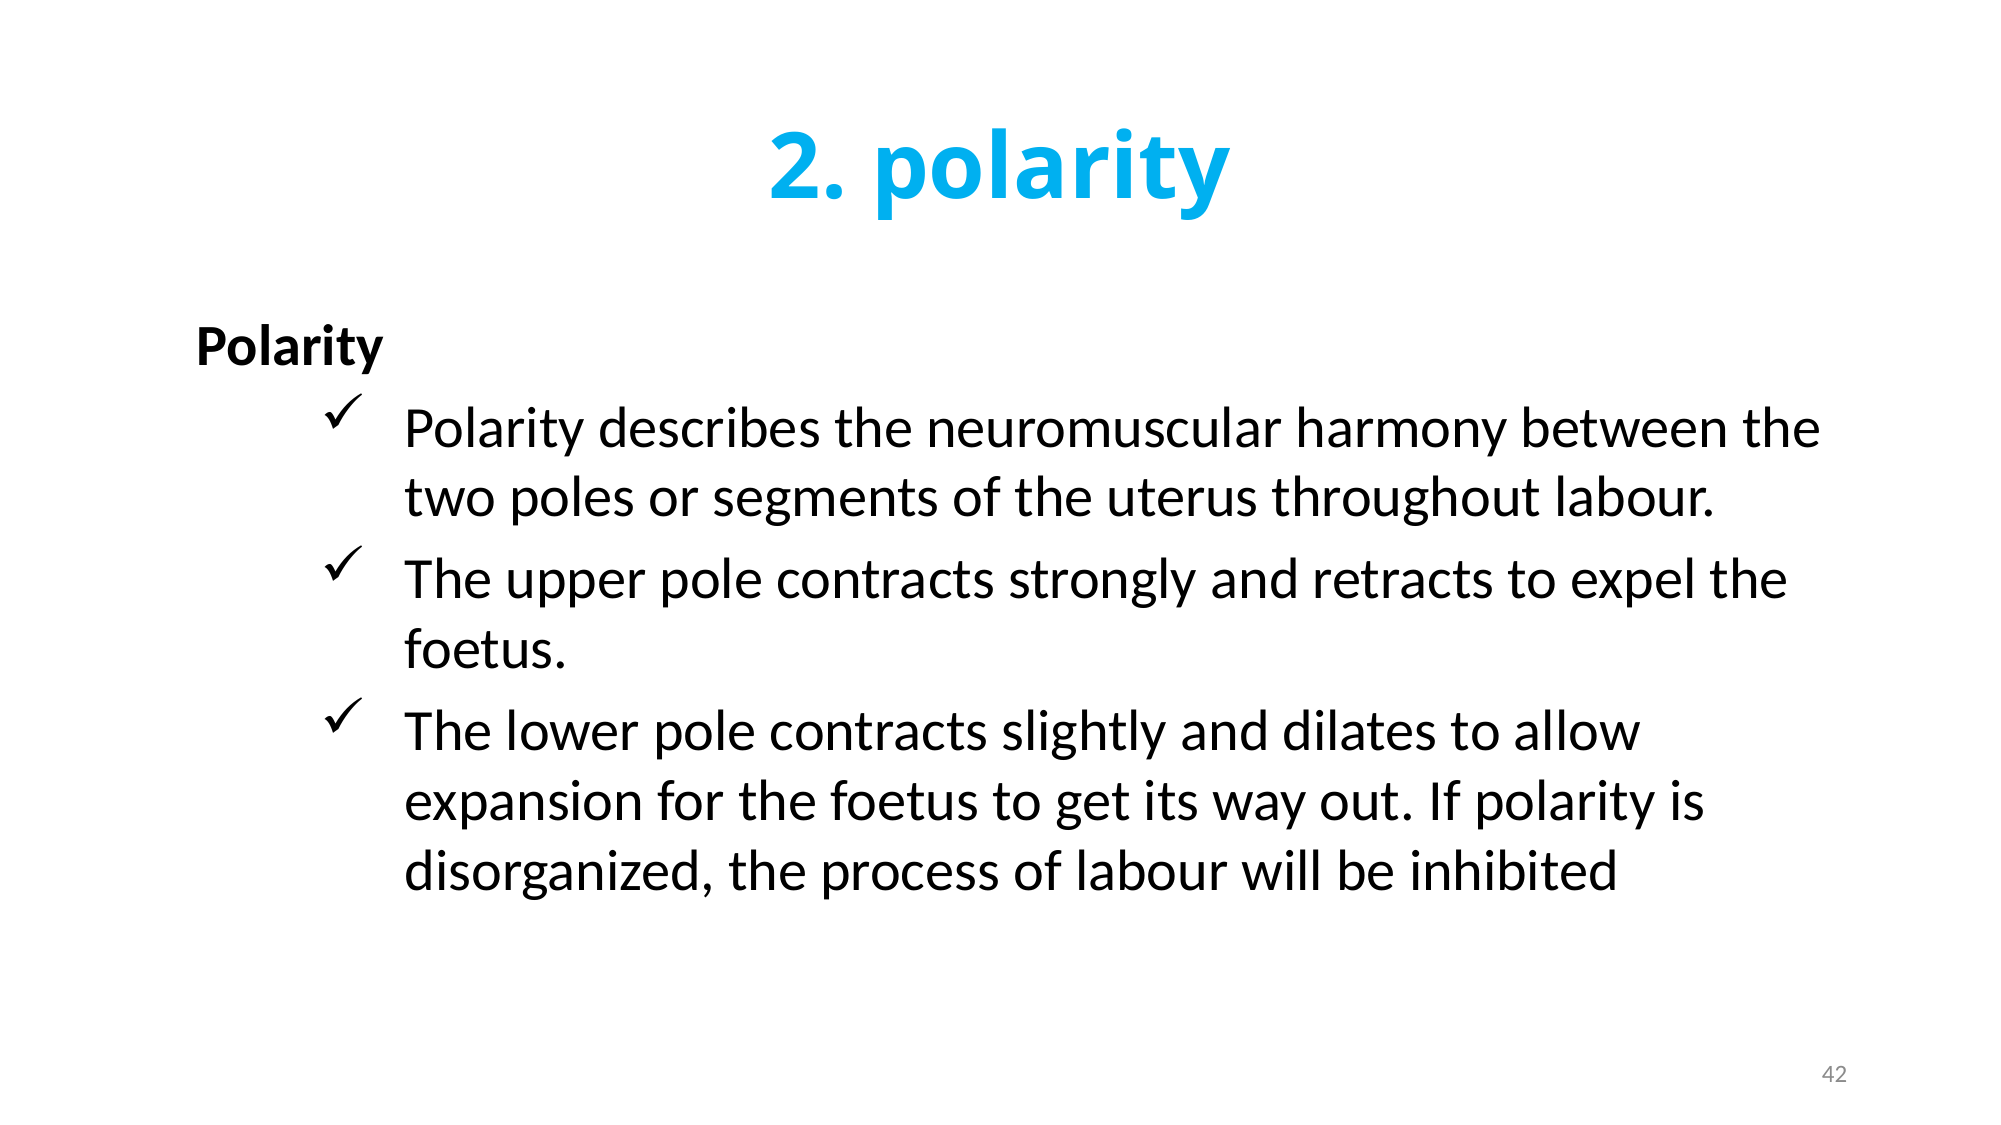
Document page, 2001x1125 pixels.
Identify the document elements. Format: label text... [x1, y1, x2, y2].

title 2. polarity [137, 59, 1863, 278]
list Polarity Polarity describes the neuromuscular harmony between the two poles or segments of the uterus throughout labour. The upper pole contracts strongly and retracts to expel the foetus. The lower pole contracts slightly and dilates to allow expansion for the foetus to get its way out. If polarity is disorganized, the process of labour will be inhibited [137, 299, 1863, 1014]
slide_number 42 [1412, 1042, 1863, 1103]
